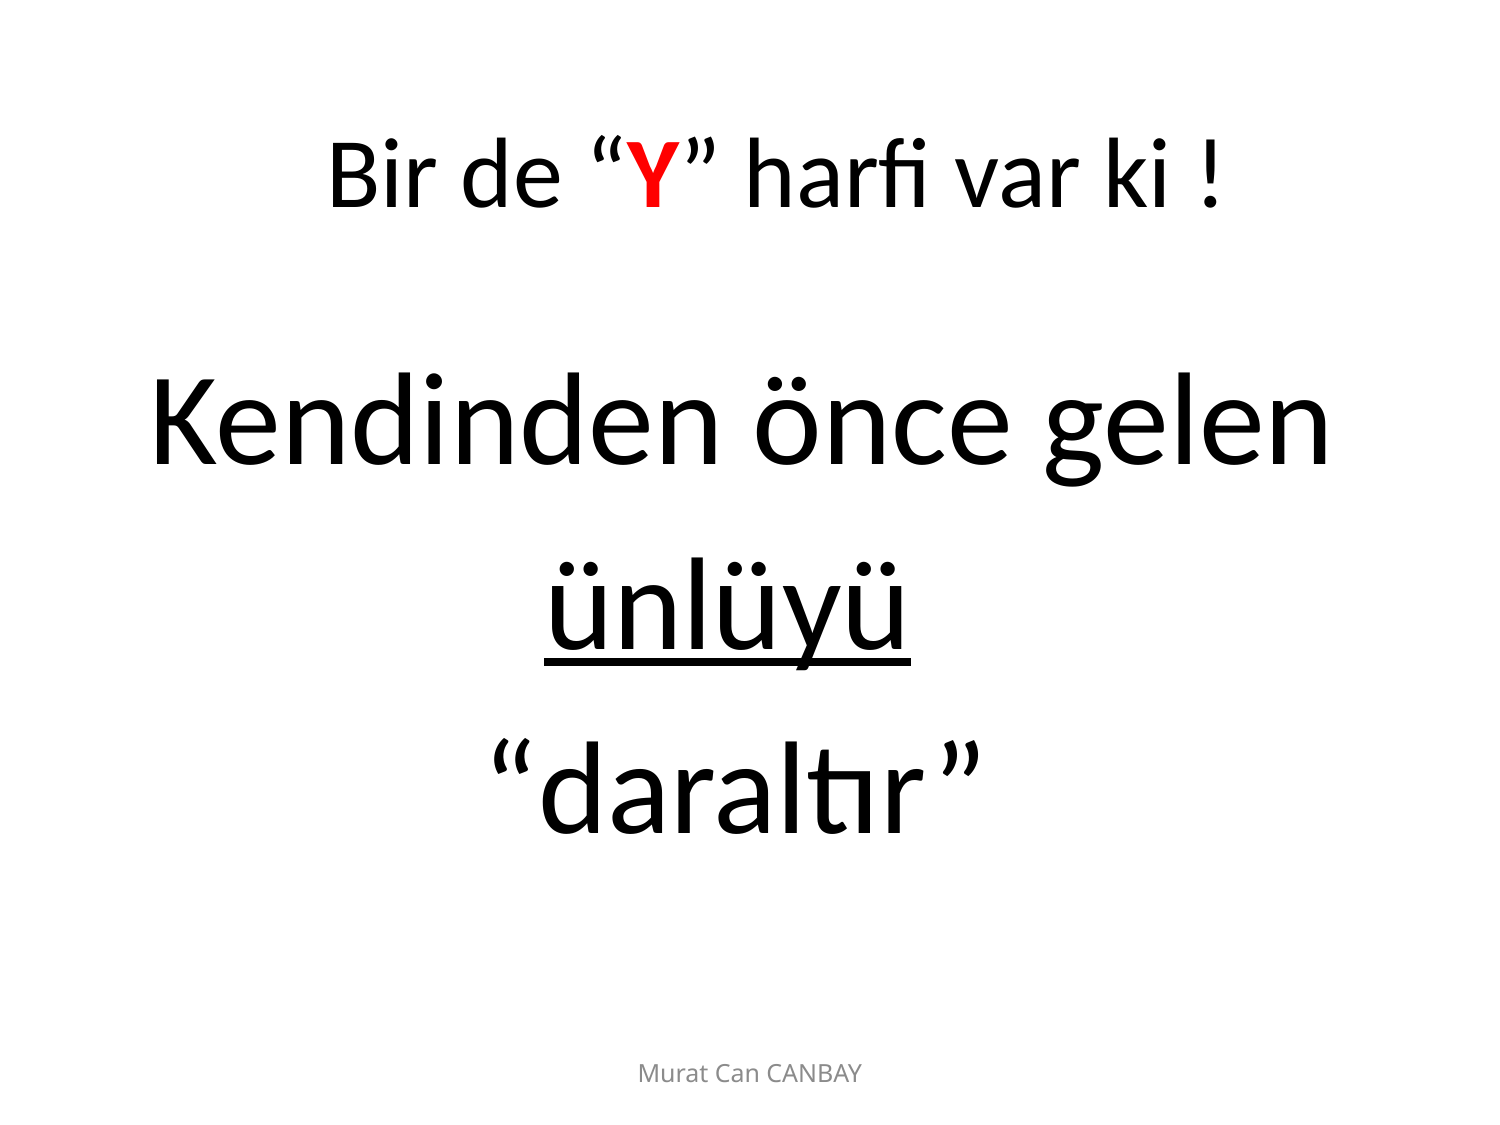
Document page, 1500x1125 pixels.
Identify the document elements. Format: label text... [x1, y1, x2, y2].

footer Murat Can CANBAY [512, 1042, 988, 1103]
title Bir de “Y” harfi var ki ! [147, 50, 1386, 285]
list Kendinden önce gelen ünlüyü “daraltır” [123, 324, 1362, 1000]
